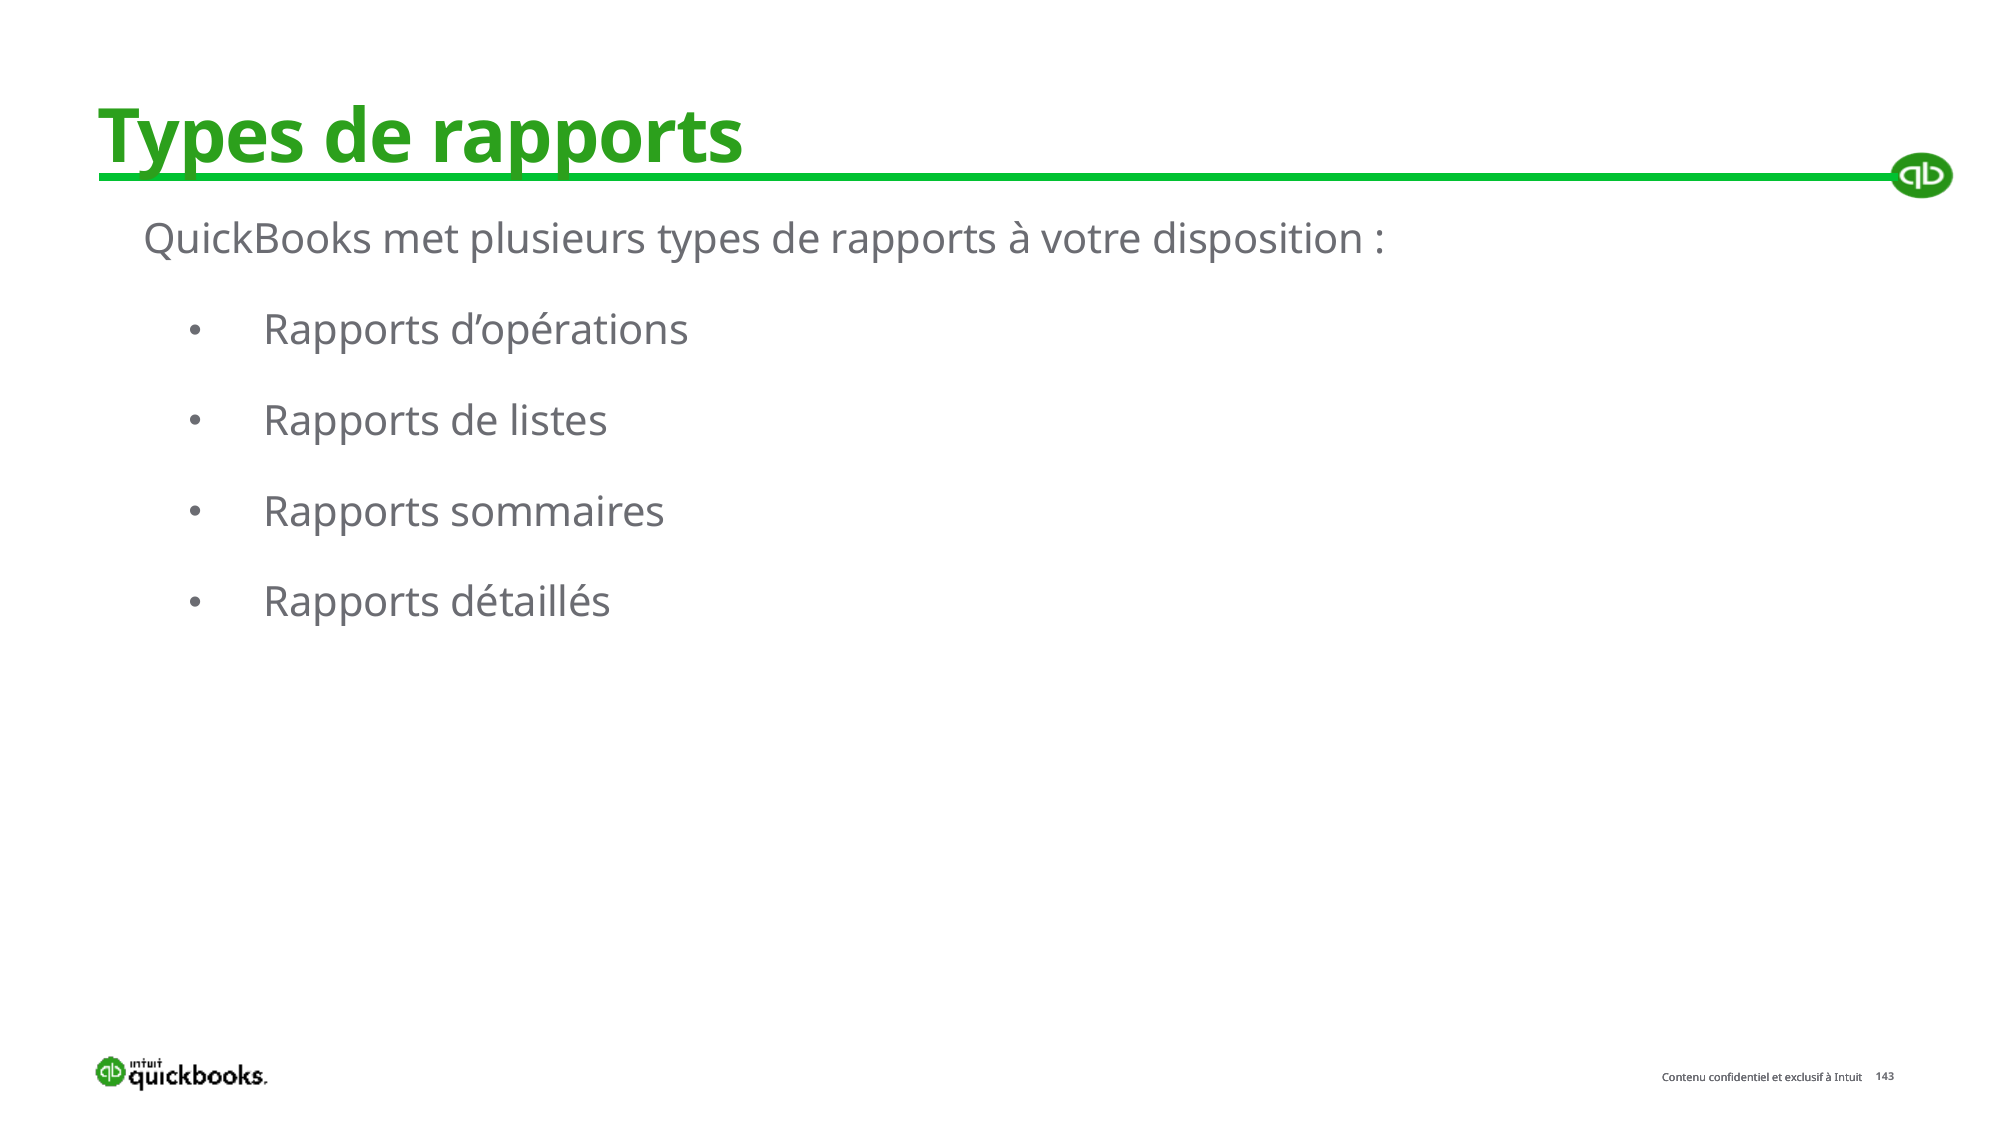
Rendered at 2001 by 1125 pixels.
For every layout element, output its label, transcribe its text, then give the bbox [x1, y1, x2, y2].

title Types de rapports [82, 92, 1901, 183]
picture [1882, 145, 1960, 206]
picture [82, 1064, 277, 1105]
list QuickBooks met plusieurs types de rapports à votre disposition : Rapports d’opérations Rapports de listes Rapports sommaires Rapports détaillés [82, 208, 1901, 1064]
